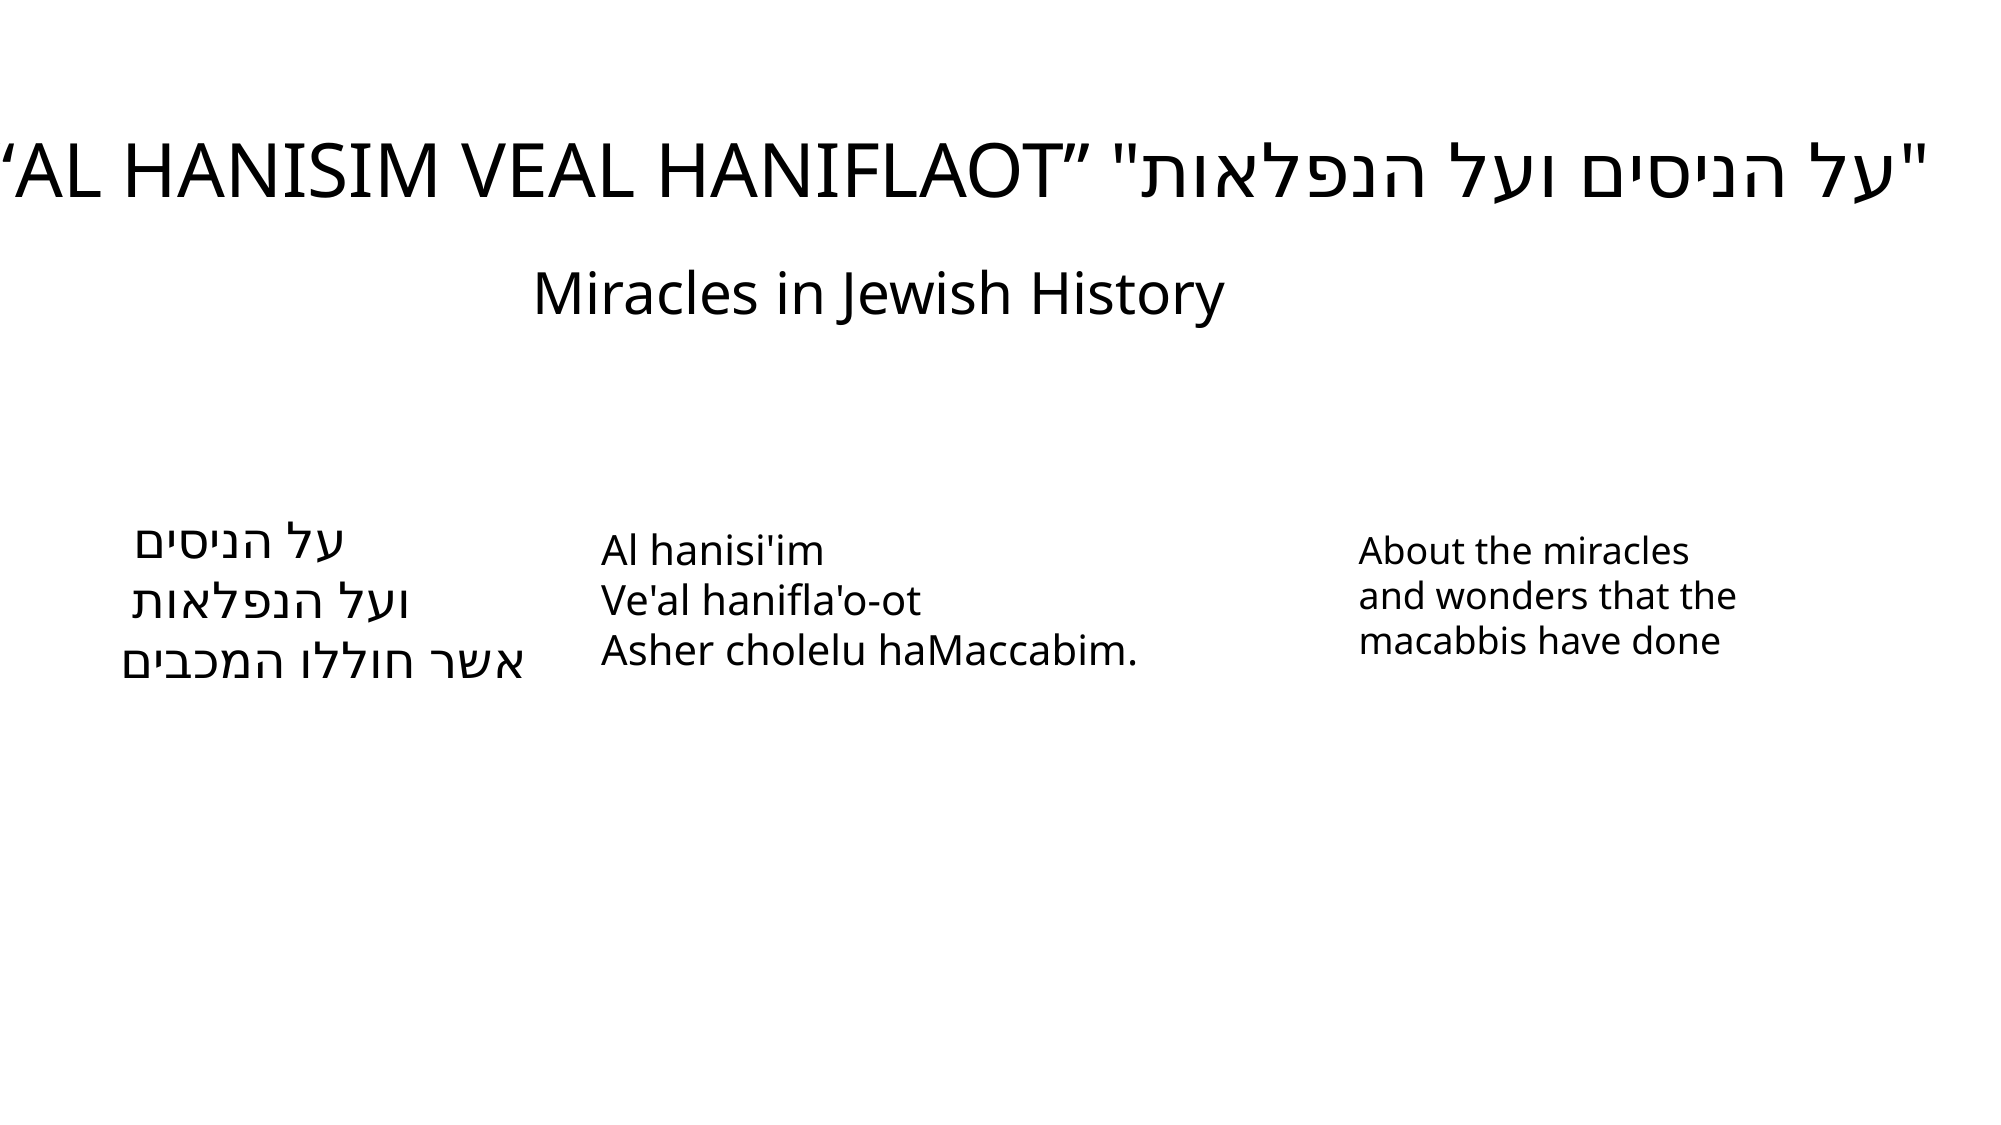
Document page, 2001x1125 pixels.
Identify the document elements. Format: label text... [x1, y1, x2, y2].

list Miracles in Jewish History [517, 256, 2000, 971]
text_box Al hanisi'im Ve'al hanifla'o-ot Asher cholelu haMaccabim. [586, 516, 1226, 682]
title “AL HANISIM VEAL HANIFLAOT” "על הניסים ועל הנפלאות" [0, 64, 2000, 282]
text_box About the miracles and wonders that the macabbis have done [1343, 519, 1820, 670]
text_box על הניסים ועל הנפלאות אשר חוללו המכבים [105, 501, 656, 697]
